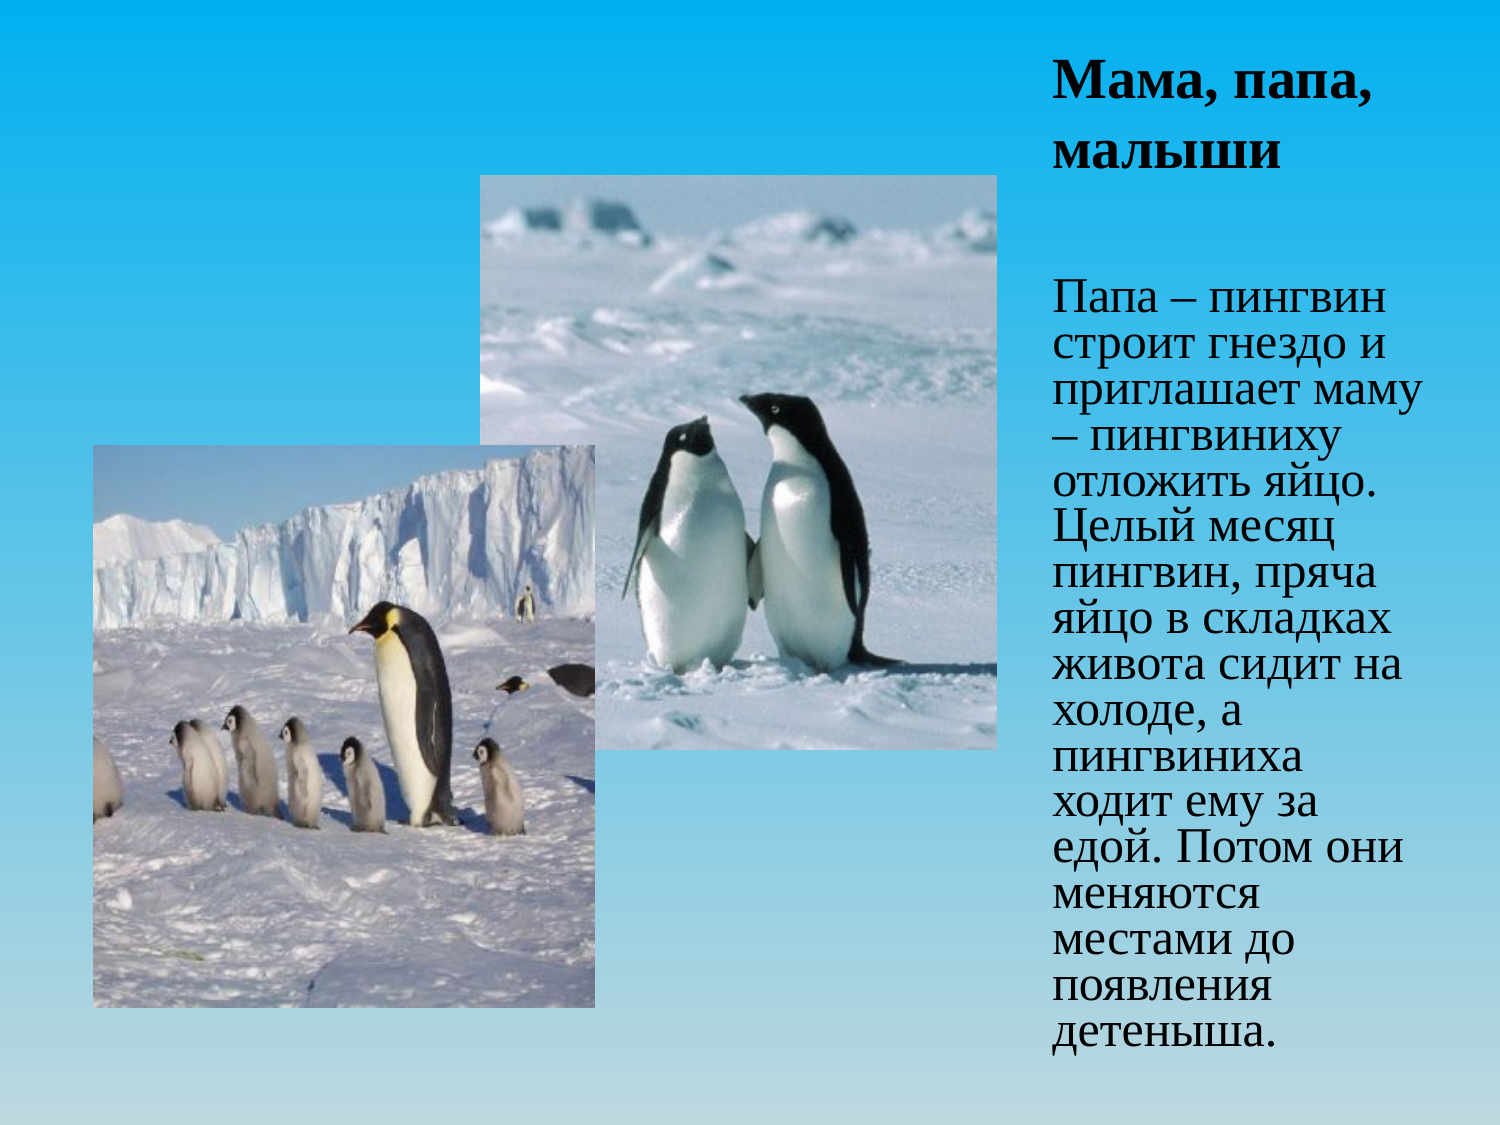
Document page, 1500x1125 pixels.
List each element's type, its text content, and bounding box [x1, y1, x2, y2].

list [93, 445, 595, 1009]
list Папа – пингвин строит гнездо и приглашает маму – пингвиниху отложить яйцо. Целый месяц пингвин, пряча яйцо в складках живота сидит на холоде, а пингвиниха ходит ему за едой. Потом они меняются местами до появления детеныша. [1037, 269, 1450, 1079]
picture [480, 175, 997, 751]
title Мама, папа, малыши [1037, 50, 1450, 188]
